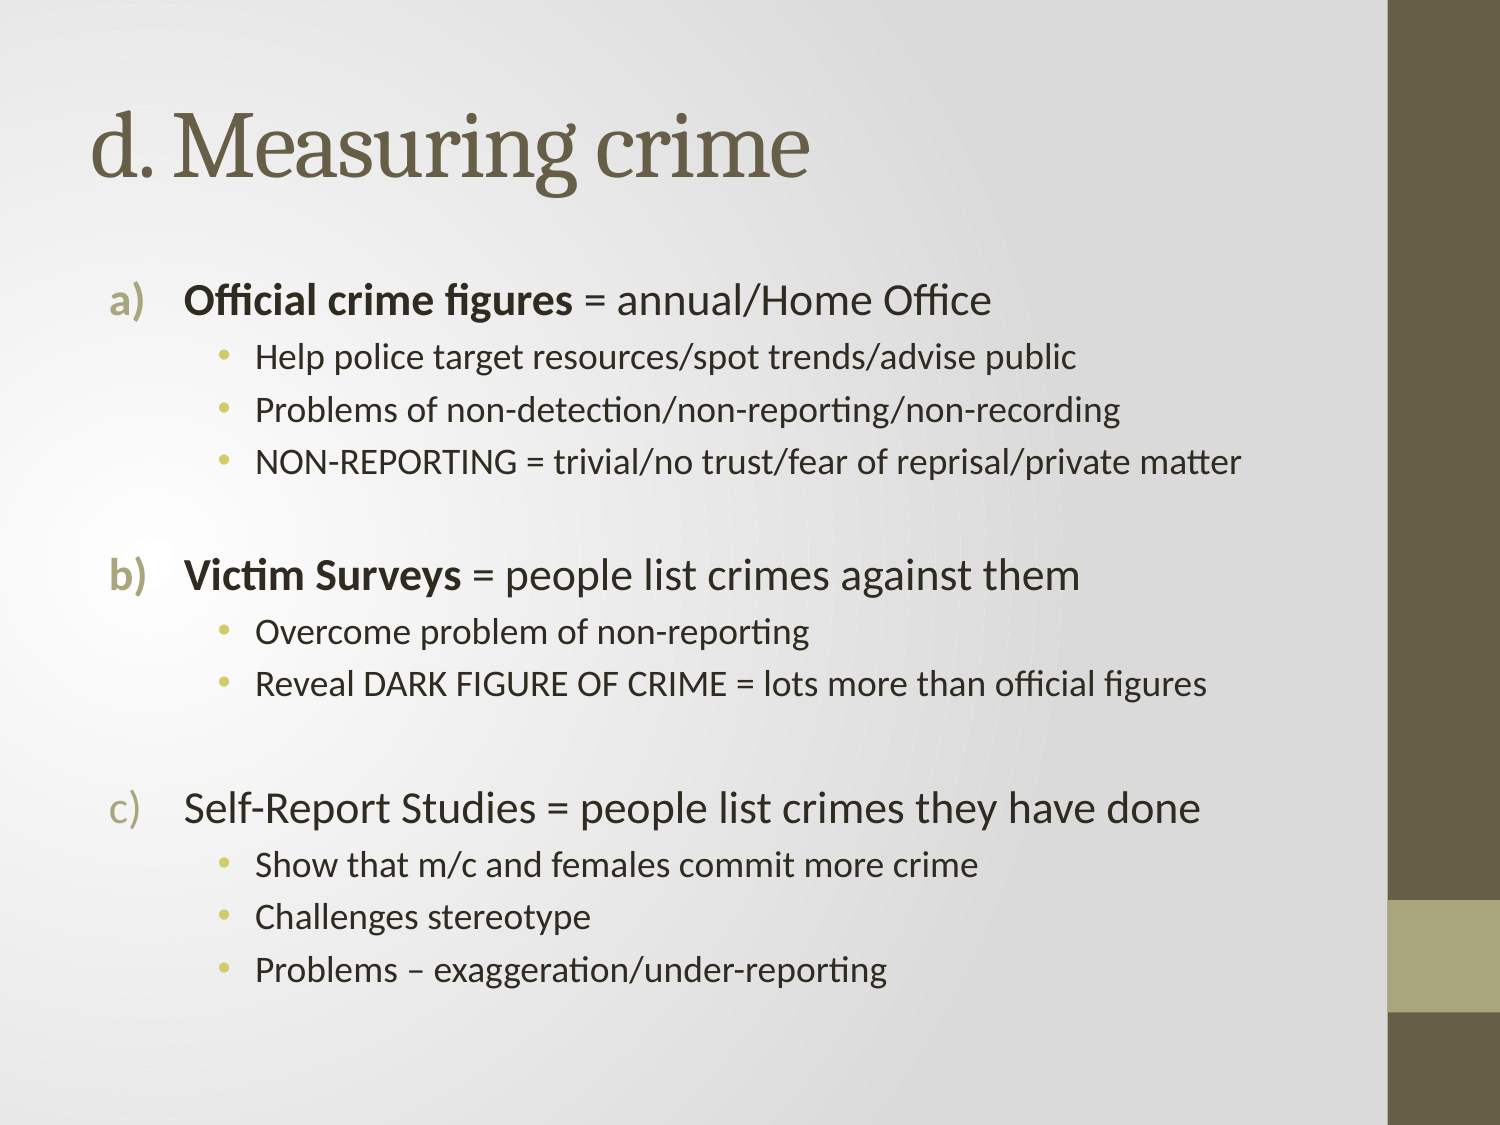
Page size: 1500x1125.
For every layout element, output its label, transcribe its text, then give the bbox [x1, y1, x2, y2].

list Official crime figures = annual/Home Office Help police target resources/spot trends/advise public Problems of non-detection/non-reporting/non-recording NON-REPORTING = trivial/no trust/fear of reprisal/private matter Victim Surveys = people list crimes against them Overcome problem of non-reporting Reveal DARK FIGURE OF CRIME = lots more than official figures Self-Report Studies = people list crimes they have done Show that m/c and females commit more crime Challenges stereotype Problems – exaggeration/under-reporting [75, 262, 1325, 1050]
title d. Measuring crime [75, 45, 1325, 233]
